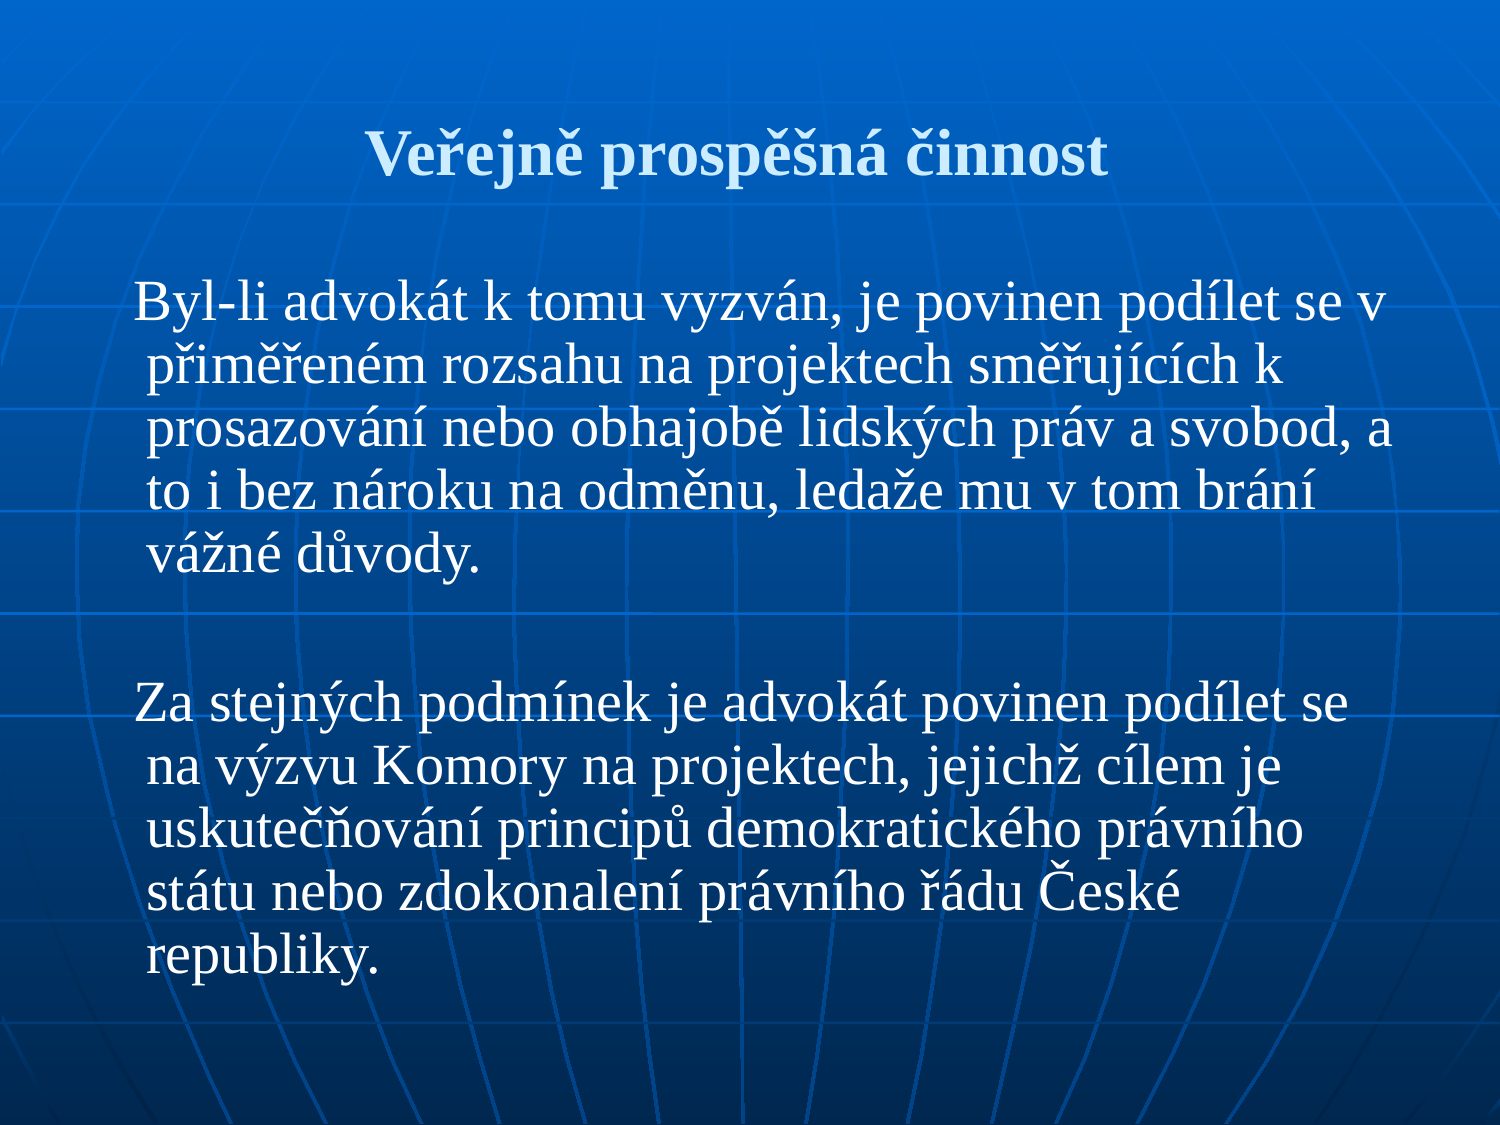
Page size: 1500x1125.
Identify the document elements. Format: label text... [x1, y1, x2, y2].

list Byl-li advokát k tomu vyzván, je povinen podílet se v přiměřeném rozsahu na projektech směřujících k prosazování nebo obhajobě lidských práv a svobod, a to i bez nároku na odměnu, ledaže mu v tom brání vážné důvody. Za stejných podmínek je advokát povinen podílet se na výzvu Komory na projektech, jejichž cílem je uskutečňování principů demokratického právního státu nebo zdokonalení právního řádu České republiky. [75, 262, 1425, 1006]
title Veřejně prospěšná činnost [75, 45, 1425, 233]
